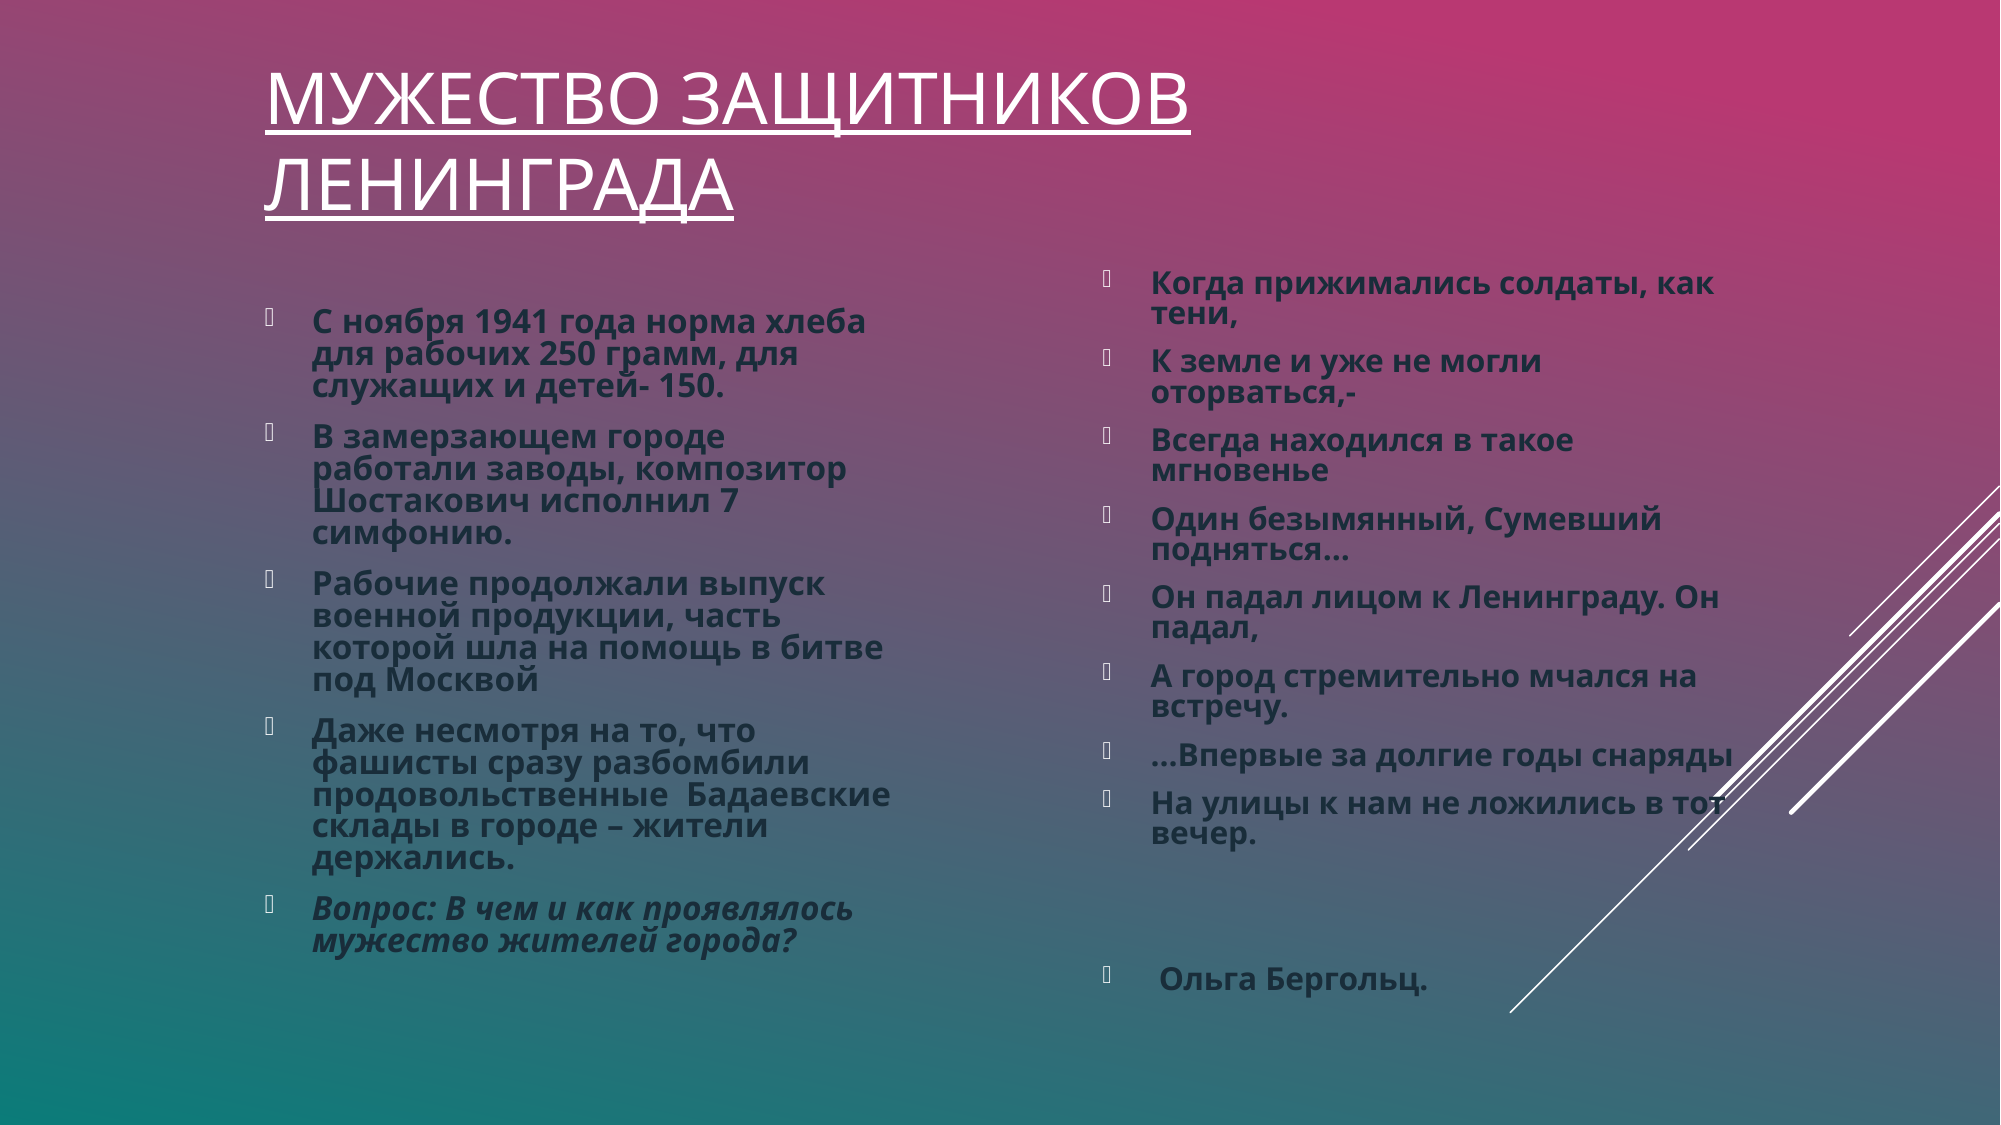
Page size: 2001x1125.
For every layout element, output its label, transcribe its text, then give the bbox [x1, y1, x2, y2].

list Когда прижимались солдаты, как тени, К земле и уже не могли оторваться,- Всегда находился в такое мгновенье Один безымянный, Сумевший подняться… Он падал лицом к Ленинграду. Он падал, А город стремительно мчался на встречу. …Впервые за долгие годы снаряды На улицы к нам не ложились в тот вечер. Ольга Бергольц. [1087, 262, 1750, 1005]
title Мужество защитников Ленинграда [249, 45, 1600, 233]
list С ноября 1941 года норма хлеба для рабочих 250 грамм, для служащих и детей- 150. В замерзающем городе работали заводы, композитор Шостакович исполнил 7 симфонию. Рабочие продолжали выпуск военной продукции, часть которой шла на помощь в битве под Москвой Даже несмотря на то, что фашисты сразу разбомбили продовольственные Бадаевские склады в городе – жители держались. Вопрос: В чем и как проявлялось мужество жителей города? [249, 262, 913, 1005]
